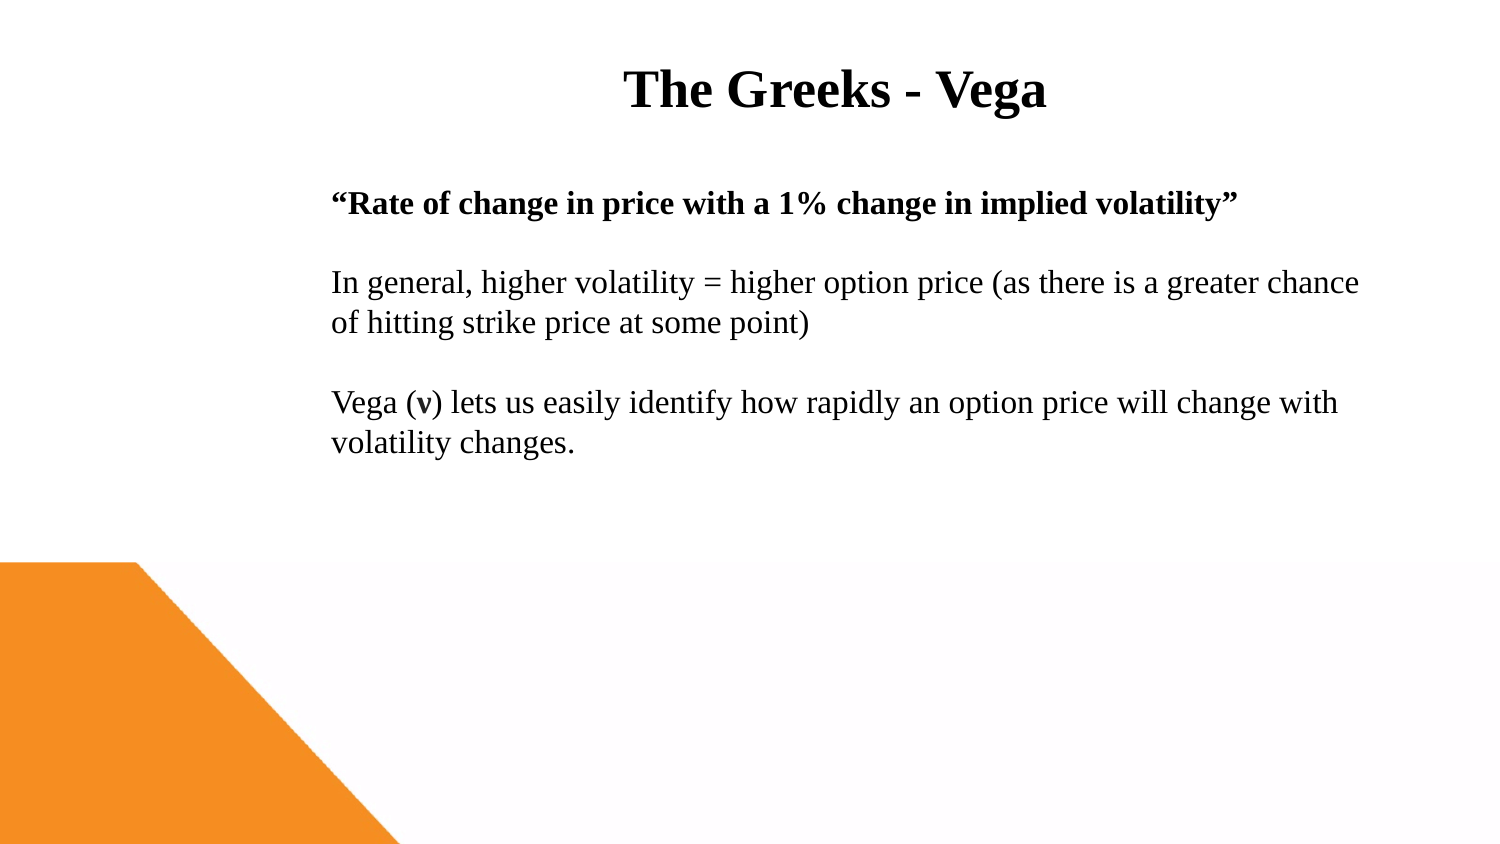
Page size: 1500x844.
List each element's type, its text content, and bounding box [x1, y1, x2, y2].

text_box “Rate of change in price with a 1% change in implied volatility” In general, higher volatility = higher option price (as there is a greater chance of hitting strike price at some point) Vega (ν) lets us easily identify how rapidly an option price will change with volatility changes. [316, 165, 1383, 556]
text_box The Greeks - Vega [608, 38, 1149, 134]
picture [0, 563, 1500, 844]
